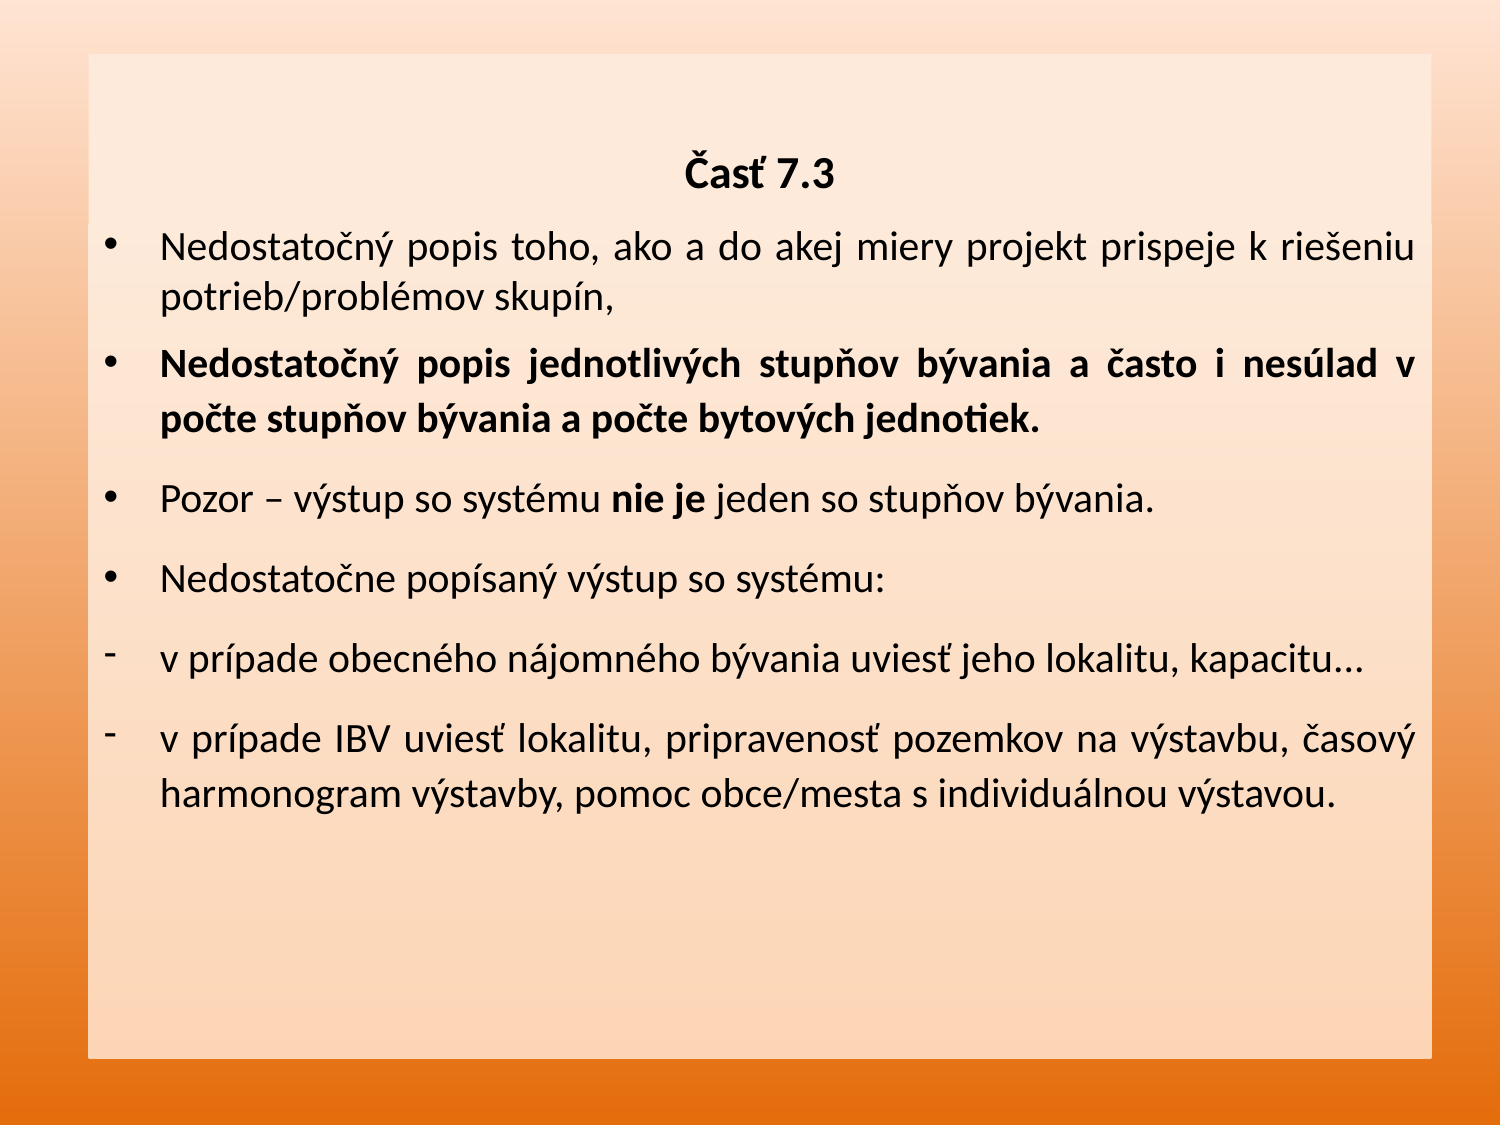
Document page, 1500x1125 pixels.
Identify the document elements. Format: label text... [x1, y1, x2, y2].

list Časť 7.3 Nedostatočný popis toho, ako a do akej miery projekt prispeje k riešeniu potrieb/problémov skupín, Nedostatočný popis jednotlivých stupňov bývania a často i nesúlad v počte stupňov bývania a počte bytových jednotiek. Pozor – výstup so systému nie je jeden so stupňov bývania. Nedostatočne popísaný výstup so systému: v prípade obecného nájomného bývania uviesť jeho lokalitu, kapacitu... v prípade IBV uviesť lokalitu, pripravenosť pozemkov na výstavbu, časový harmonogram výstavby, pomoc obce/mesta s individuálnou výstavou. [88, 54, 1432, 1059]
